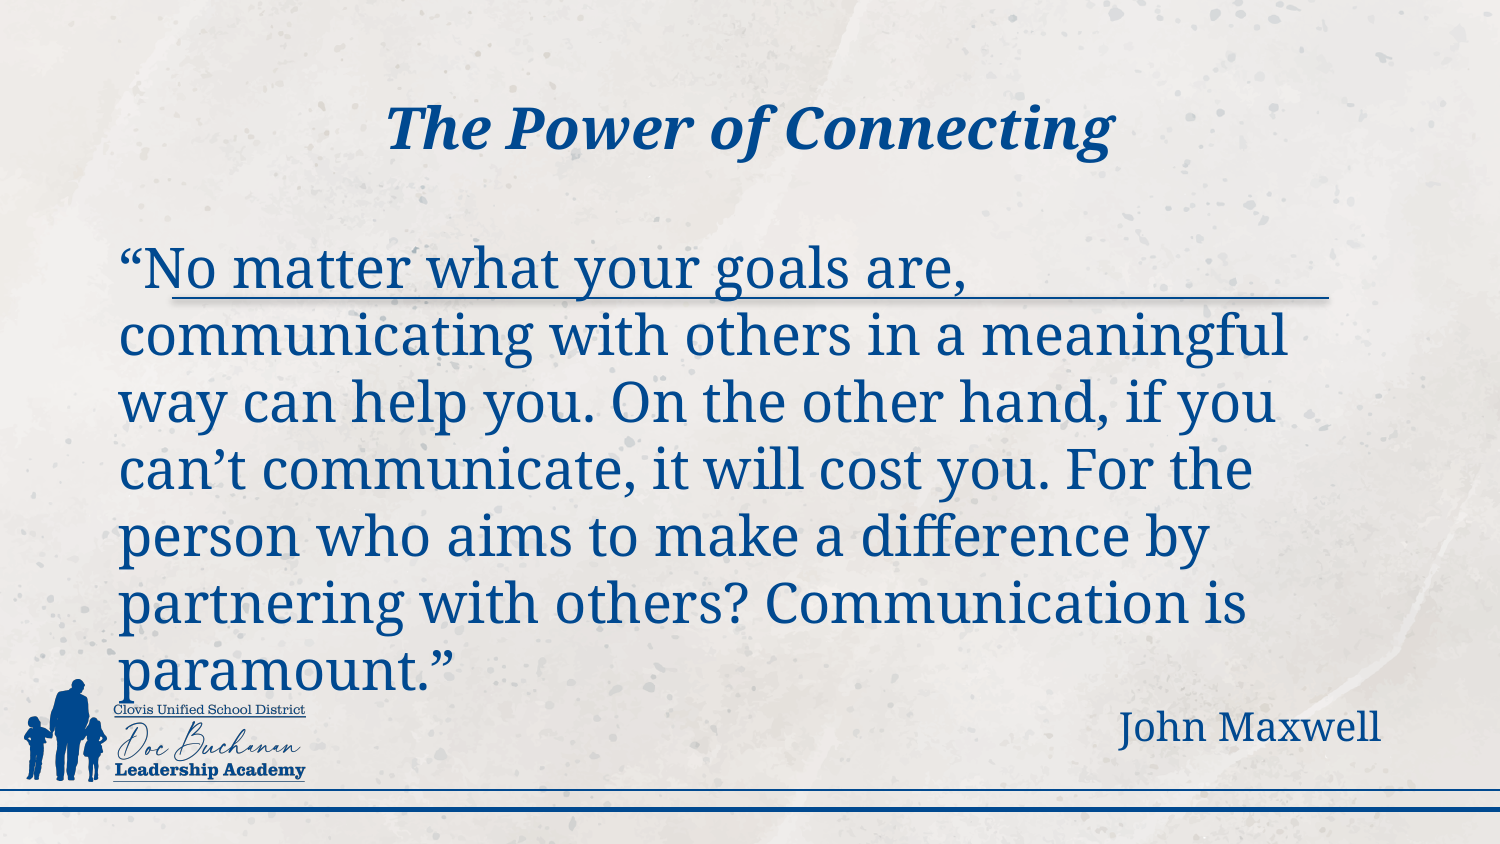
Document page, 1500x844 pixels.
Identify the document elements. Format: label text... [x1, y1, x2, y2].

picture [0, 812, 1500, 844]
picture [0, 791, 1500, 807]
picture [0, 0, 1500, 789]
list “No matter what your goals are, communicating with others in a meaningful way can help you. On the other hand, if you can’t communicate, it will cost you. For the person who aims to make a difference by partnering with others? Communication is paramount.” John Maxwell [103, 247, 1397, 760]
title The Power of Connecting [103, 83, 1397, 247]
